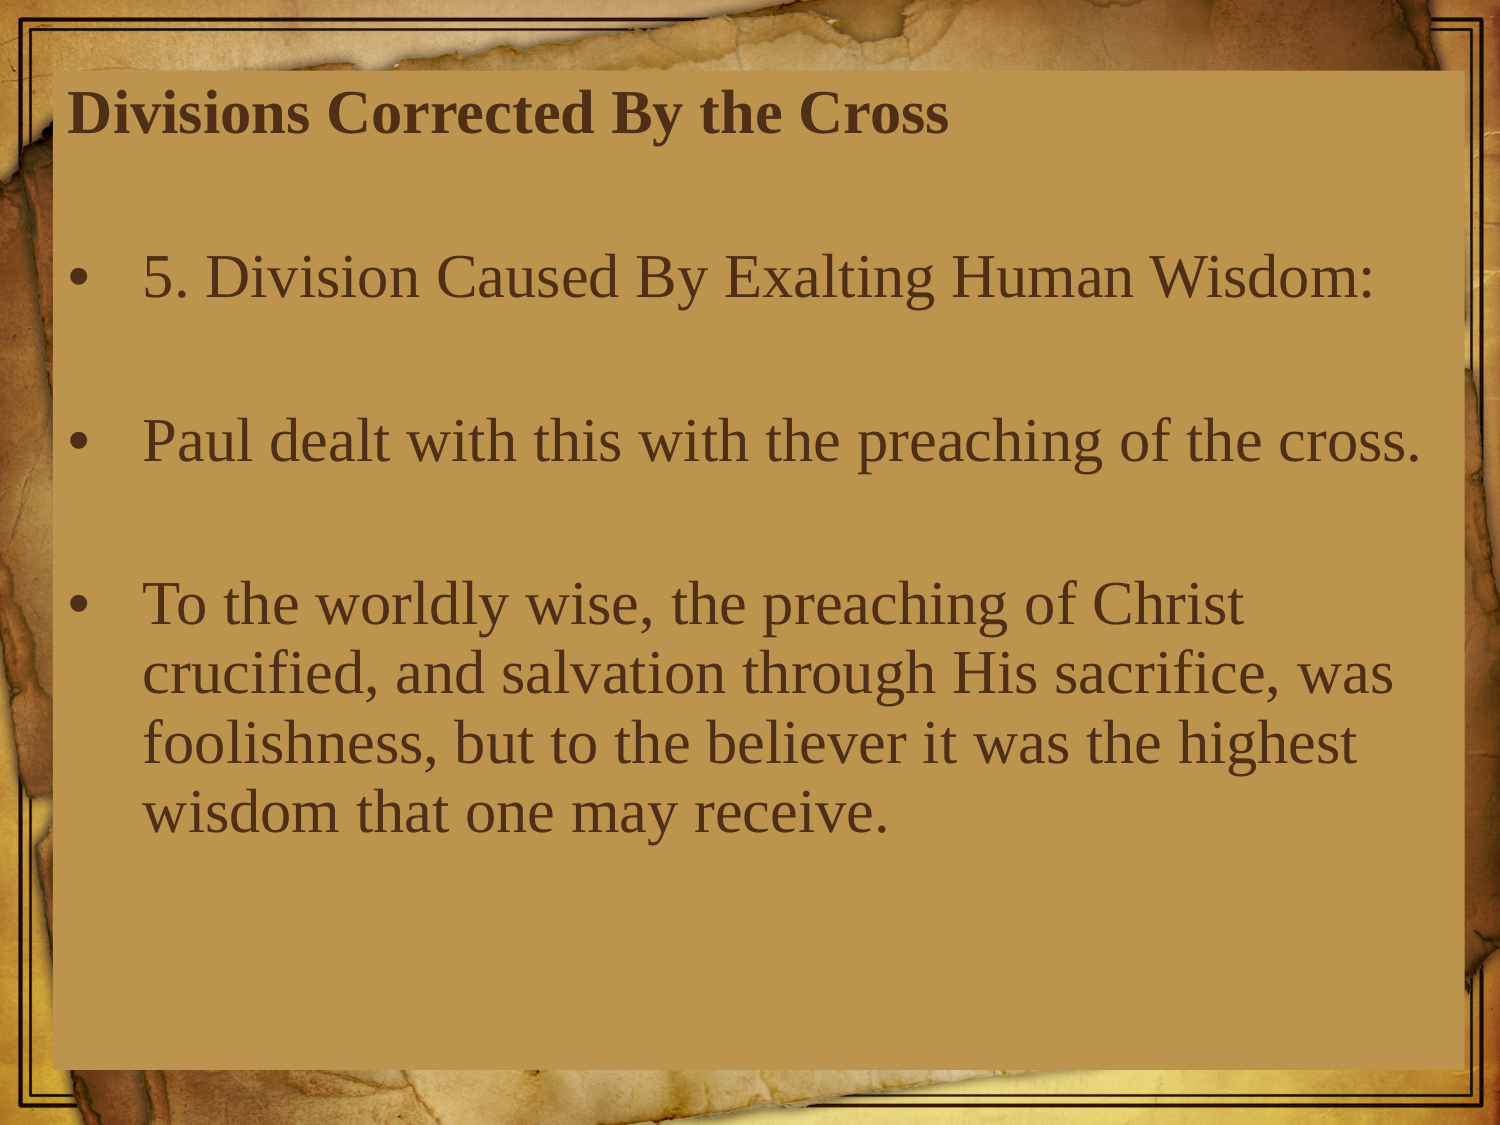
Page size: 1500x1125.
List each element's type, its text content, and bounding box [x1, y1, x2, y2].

list Divisions Corrected By the Cross 5. Division Caused By Exalting Human Wisdom: Paul dealt with this with the preaching of the cross. To the worldly wise, the preaching of Christ crucified, and salvation through His sacrifice, was foolishness, but to the believer it was the highest wisdom that one may receive. [52, 70, 1465, 1070]
picture [0, 0, 1500, 1125]
